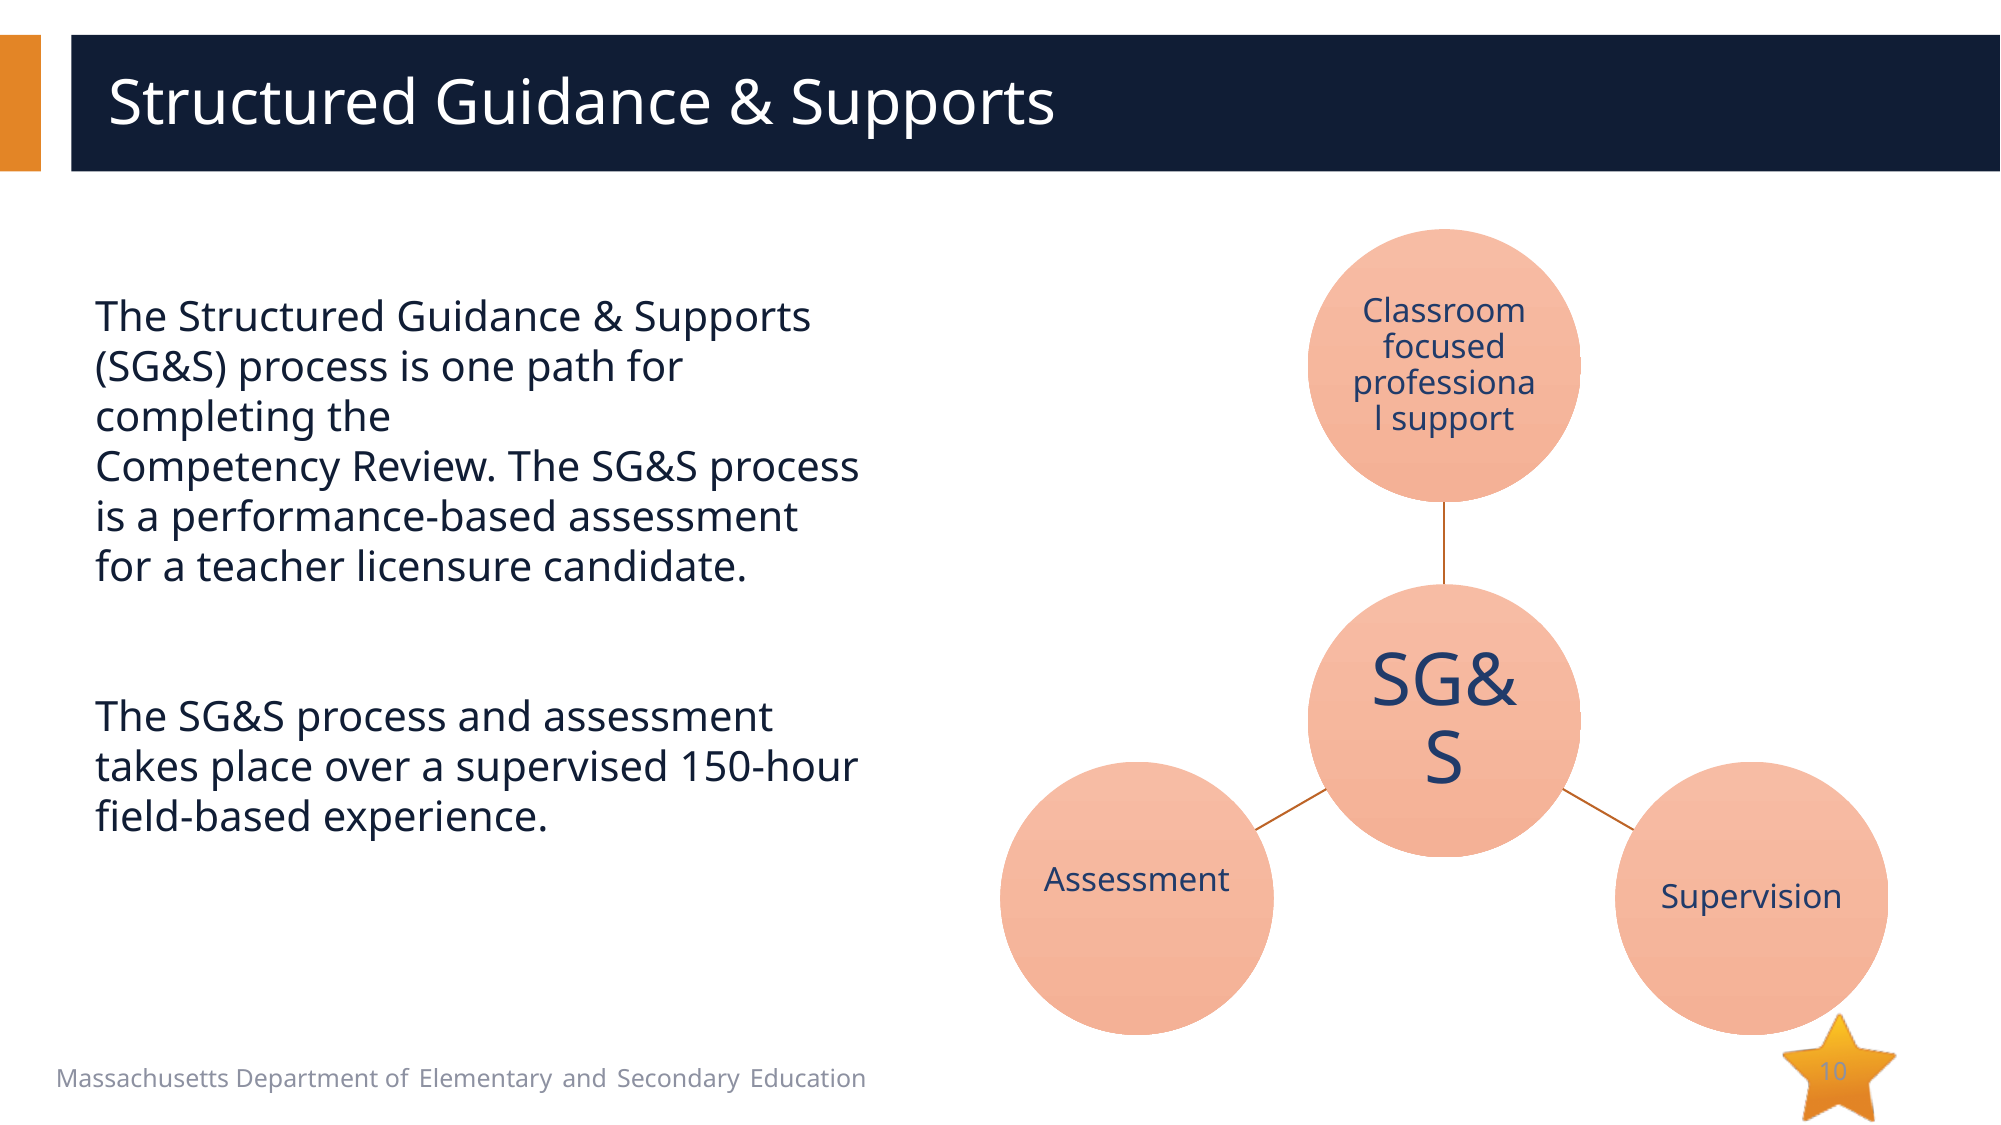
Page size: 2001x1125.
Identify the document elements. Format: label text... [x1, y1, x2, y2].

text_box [999, 220, 1890, 1044]
title Structured Guidance & Supports [93, 58, 1959, 150]
picture [1783, 1000, 1909, 1125]
slide_number 10 [1412, 1044, 1863, 1103]
list The Structured Guidance & Supports (SG&S) process is one path for completing the Competency Review. The SG&S process is a performance-based assessment for a teacher licensure candidate. The SG&S process and assessment takes place over a supervised 150-hour field-based experience. [79, 281, 879, 999]
